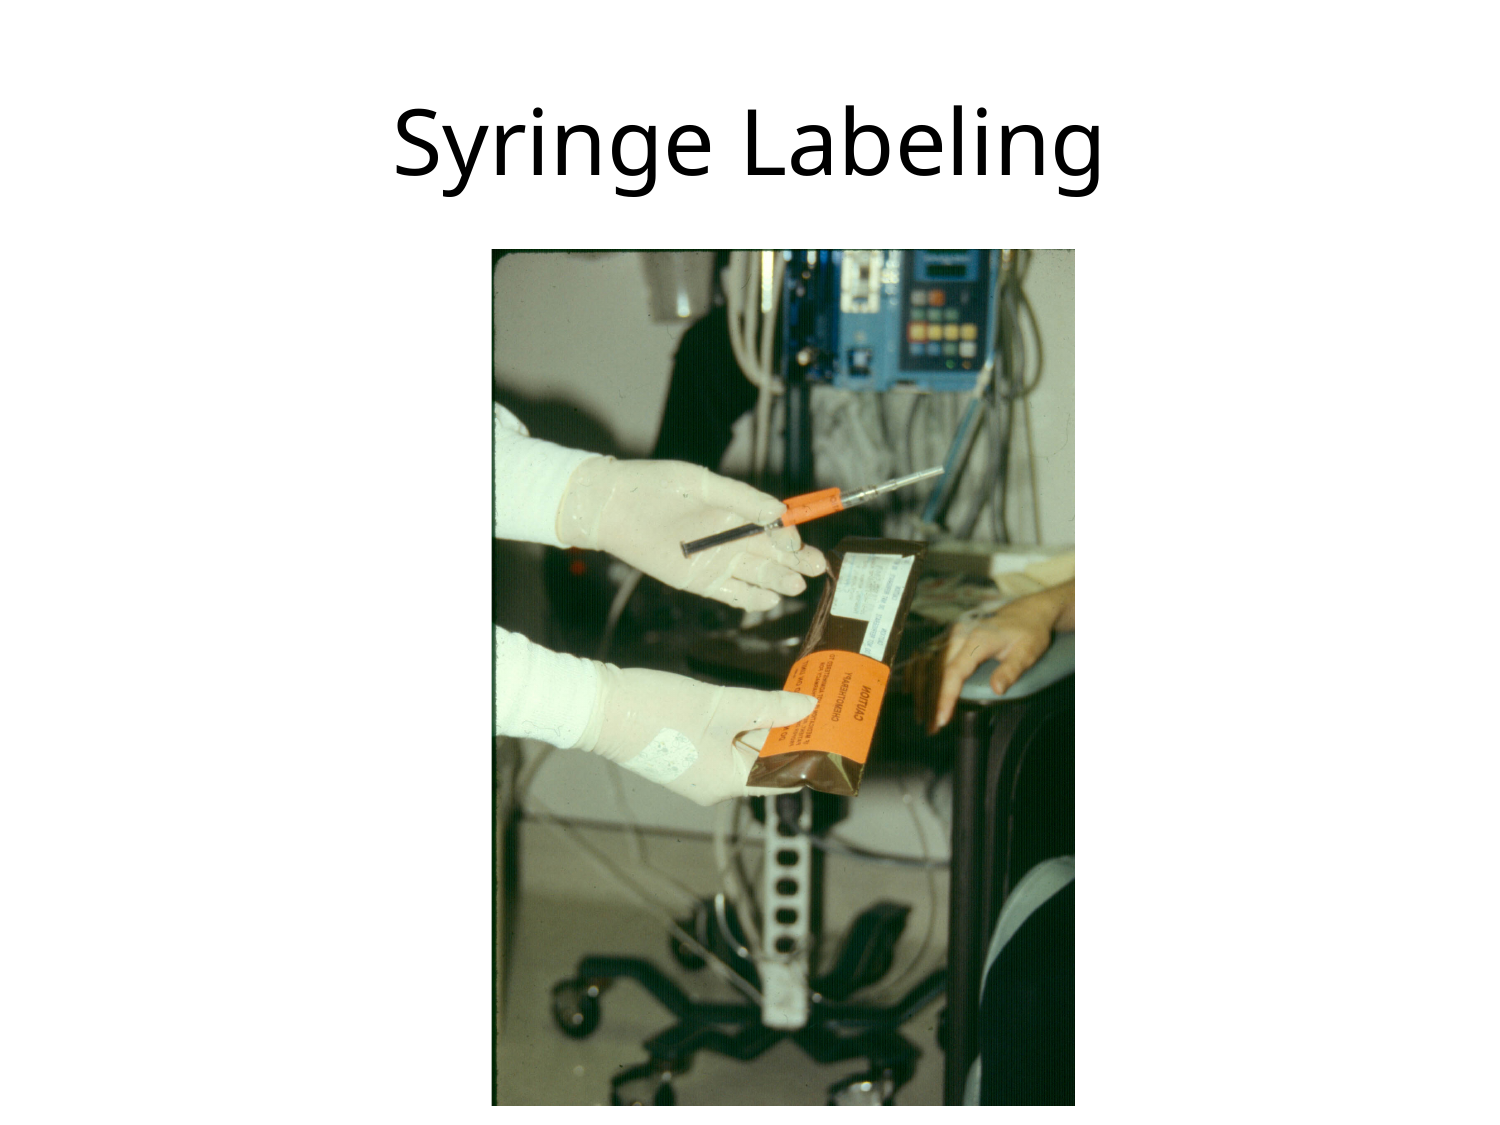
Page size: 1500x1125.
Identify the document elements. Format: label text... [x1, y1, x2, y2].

picture [491, 249, 1076, 1107]
title Syringe Labeling [75, 45, 1425, 233]
